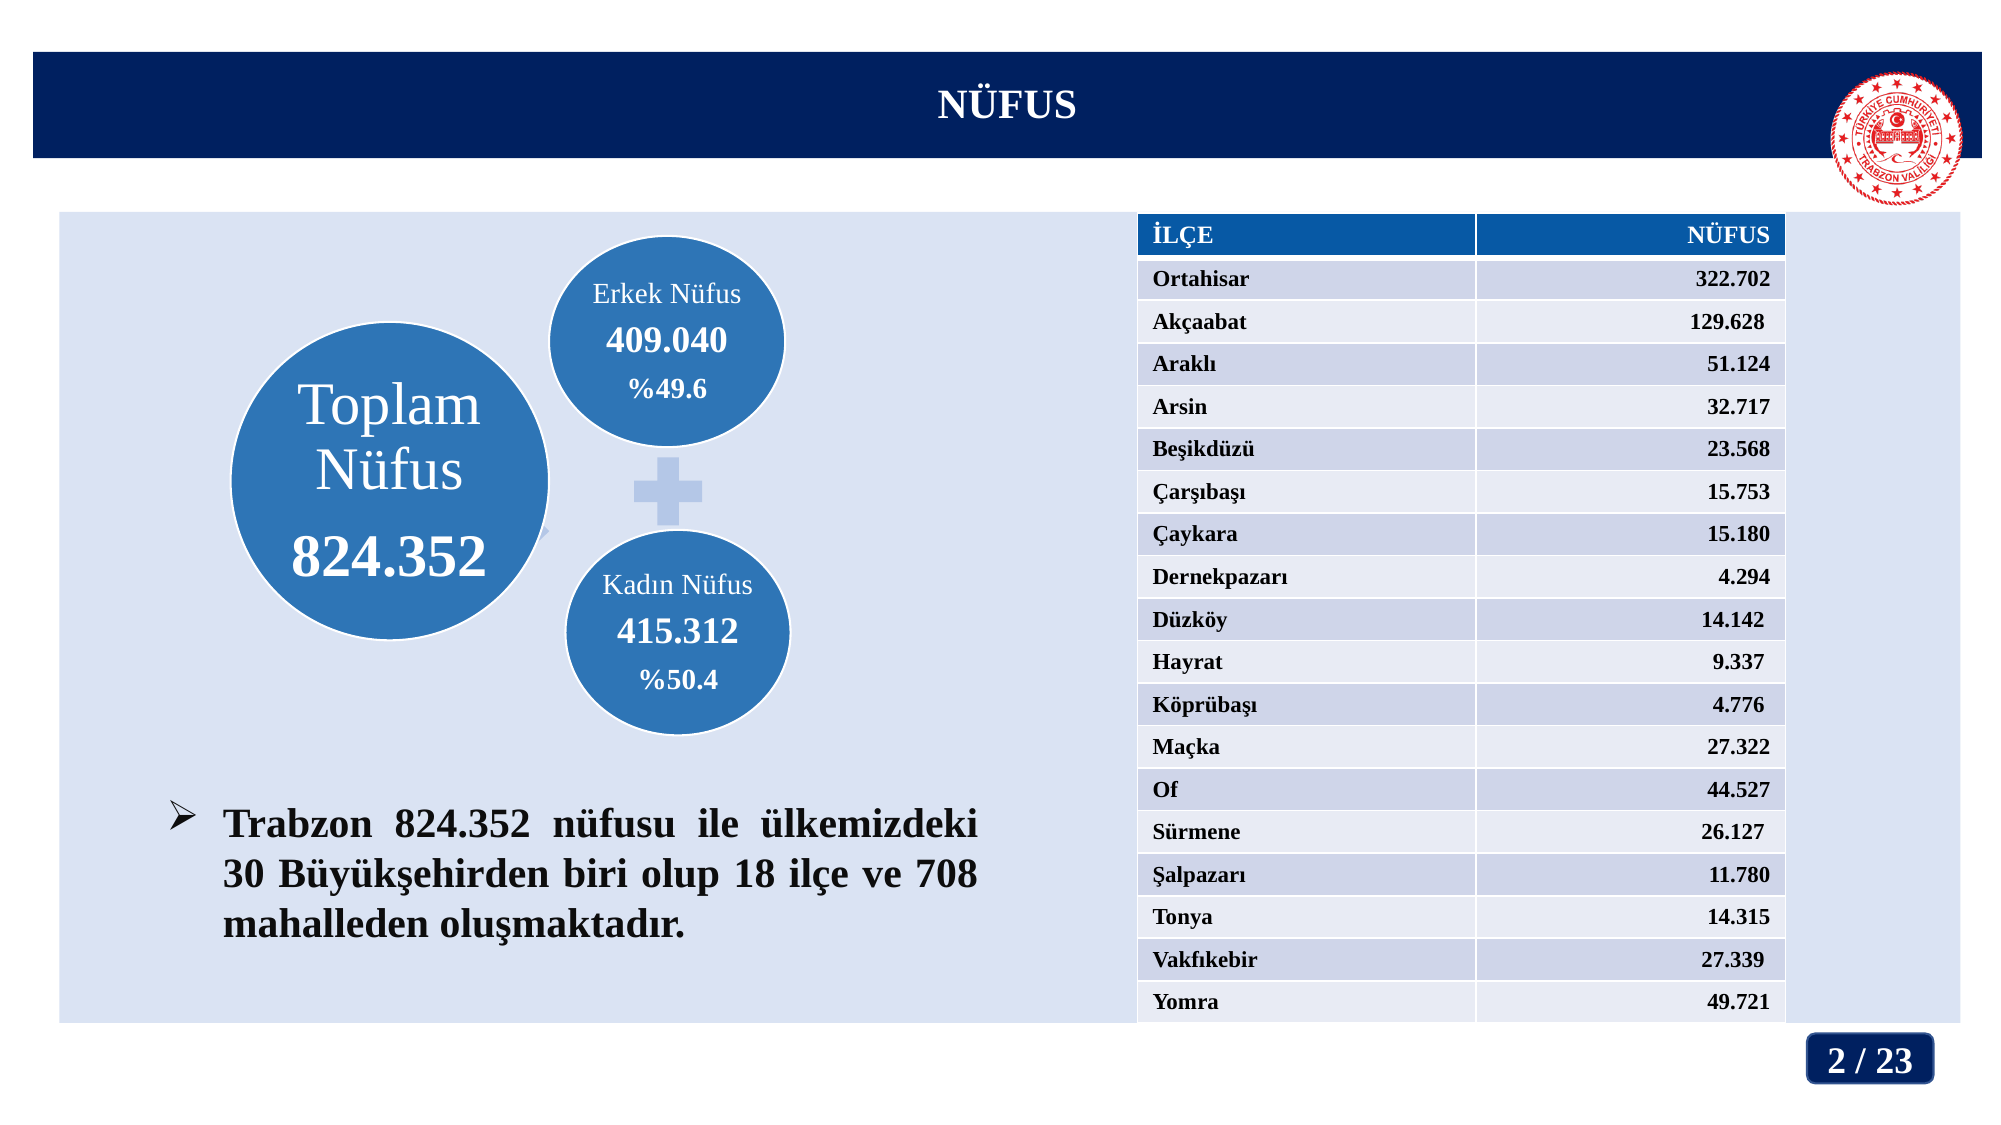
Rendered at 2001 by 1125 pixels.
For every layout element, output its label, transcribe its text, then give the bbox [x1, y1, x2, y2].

table_cell 27.339 [1477, 939, 1785, 980]
table_cell 32.717 [1477, 386, 1785, 427]
table_cell Çarşıbaşı [1138, 471, 1475, 512]
table_cell 129.628 [1477, 301, 1785, 342]
table_cell Dernekpazarı [1138, 556, 1475, 597]
table_cell 26.127 [1477, 811, 1785, 852]
table_header İLÇE [1138, 214, 1475, 255]
table_header NÜFUS [1477, 214, 1785, 255]
table_cell 27.322 [1477, 726, 1785, 767]
table_cell Akçaabat [1138, 301, 1475, 342]
table_cell Ortahisar [1138, 261, 1475, 299]
table_cell Arsin [1138, 386, 1475, 427]
table_cell Sürmene [1138, 811, 1475, 852]
title NÜFUS [33, 51, 1806, 159]
text_box Trabzon 824.352 nüfusu ile ülkemizdeki 30 Büyükşehirden biri olup 18 ilçe ve 708 mahalleden oluşmaktadır. [151, 788, 994, 954]
text_box [58, 211, 1137, 1024]
table_cell 9.337 [1477, 641, 1785, 682]
table_cell 11.780 [1477, 854, 1785, 895]
text_box 2 / 23 [1805, 1032, 1935, 1085]
table_cell Düzköy [1138, 599, 1475, 640]
table_cell Köprübaşı [1138, 684, 1475, 725]
table_cell 14.315 [1477, 897, 1785, 937]
table_cell Hayrat [1138, 641, 1475, 682]
table_cell 23.568 [1477, 429, 1785, 470]
table_cell Şalpazarı [1138, 854, 1475, 895]
table_cell Araklı [1138, 344, 1475, 385]
table_cell Beşikdüzü [1138, 429, 1475, 470]
table_cell Of [1138, 769, 1475, 810]
table_cell 4.776 [1477, 684, 1785, 725]
table_cell 51.124 [1477, 344, 1785, 385]
table_cell 14.142 [1477, 599, 1785, 640]
table_cell Yomra [1138, 982, 1475, 1022]
table_cell Çaykara [1138, 514, 1475, 555]
table_cell Vakfıkebir [1138, 939, 1475, 980]
table_cell 15.753 [1477, 471, 1785, 512]
table_cell 15.180 [1477, 514, 1785, 555]
table_cell 44.527 [1477, 769, 1785, 810]
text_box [1806, 51, 1982, 230]
table_cell Tonya [1138, 897, 1475, 937]
text_box [1786, 211, 1961, 1024]
table_cell 49.721 [1477, 982, 1785, 1022]
table_cell 4.294 [1477, 556, 1785, 597]
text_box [110, 214, 1105, 751]
table_cell 322.702 [1477, 261, 1785, 299]
table_cell Maçka [1138, 726, 1475, 767]
